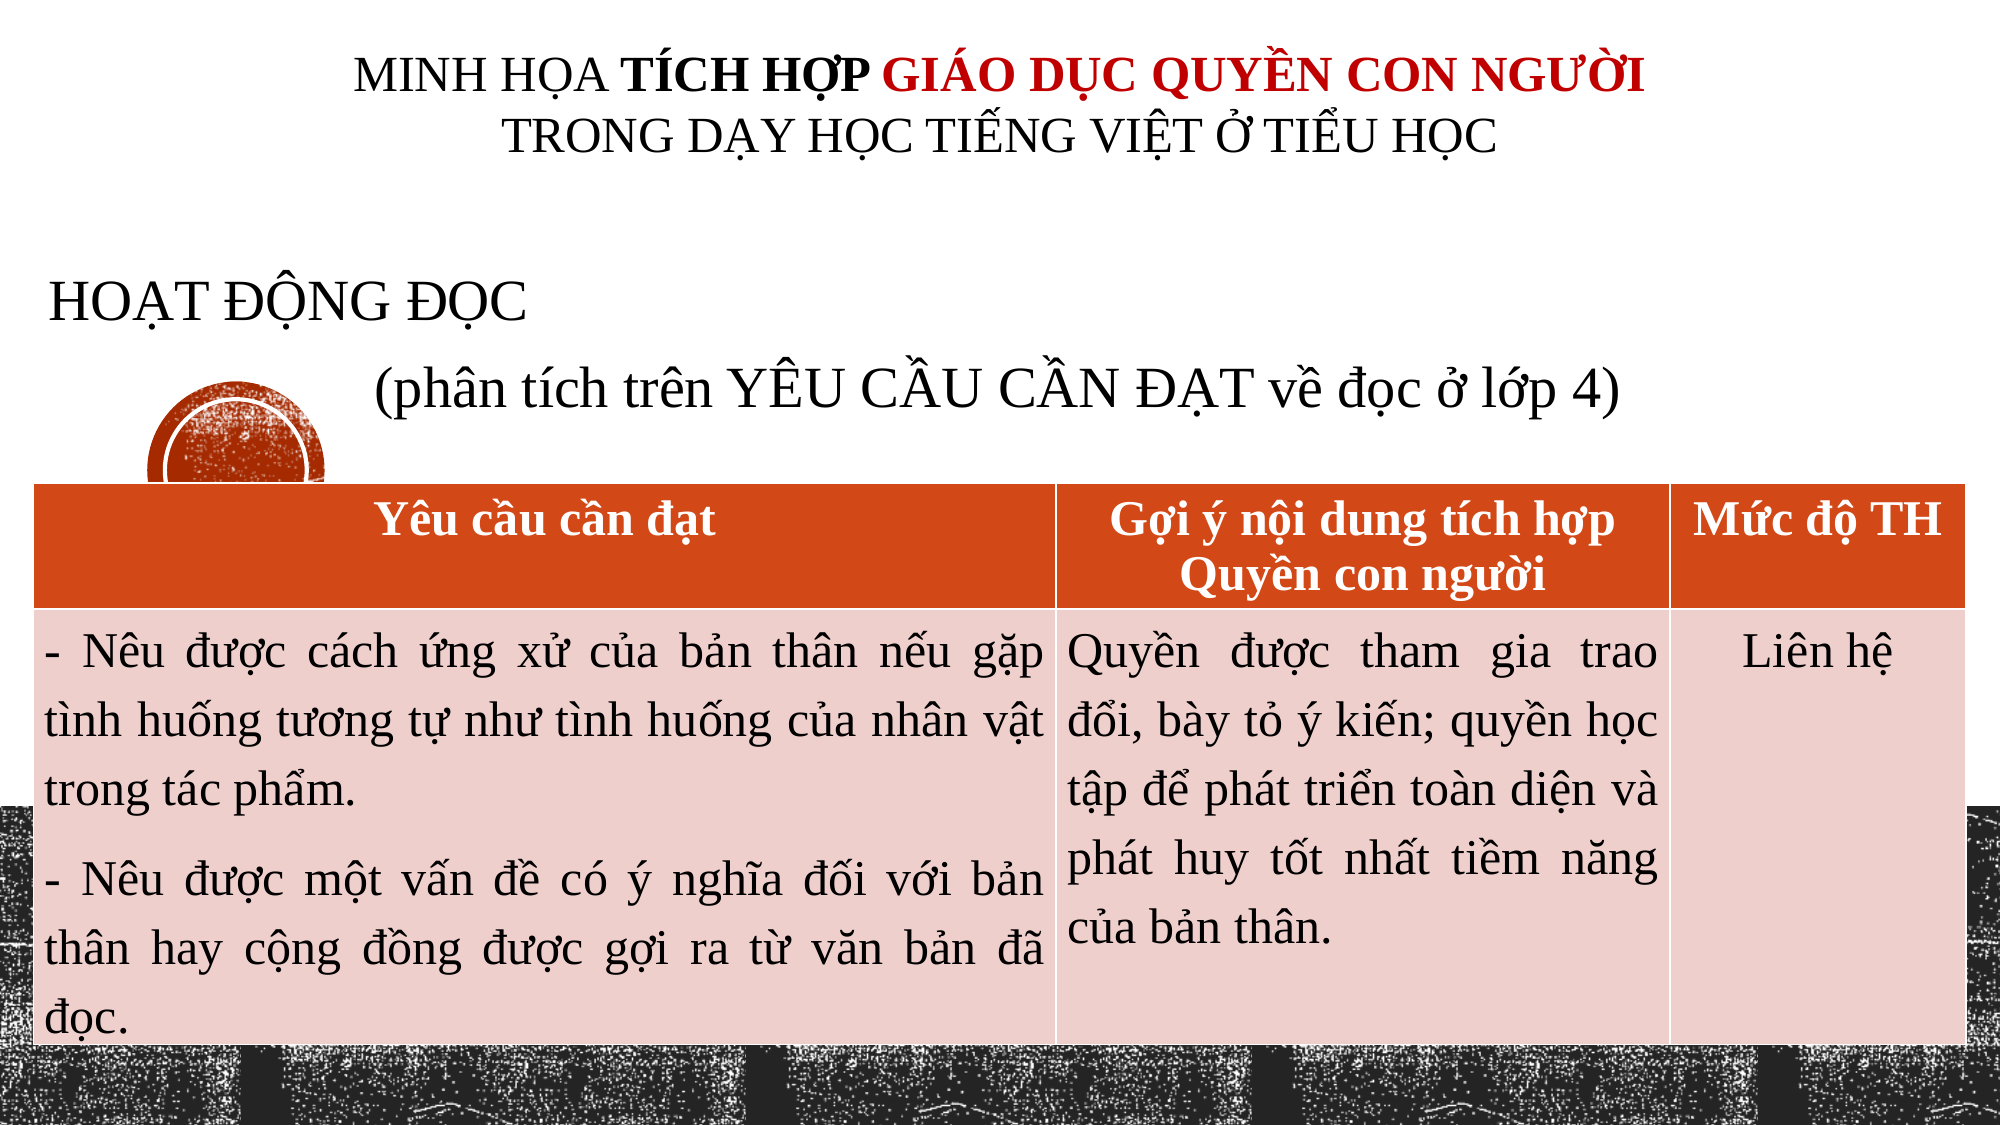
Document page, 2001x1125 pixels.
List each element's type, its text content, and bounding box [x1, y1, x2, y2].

table_header Mức độ TH [1671, 484, 1965, 608]
table_header Gợi ý nội dung tích hợp Quyền con người [1057, 484, 1669, 608]
table_cell Quyền được tham gia trao đổi, bày tỏ ý kiến; quyền học tập để phát triển toàn diện và phát huy tốt nhất tiềm năng của bản thân. [1057, 610, 1669, 1044]
text_box MINH HỌA TÍCH HỢP GIÁO DỤC QUYỀN CON NGƯỜI TRONG DẠY HỌC TIẾNG VIỆT Ở TIỂU HỌC [137, 42, 1863, 171]
table_cell - Nêu được cách ứng xử của bản thân nếu gặp tình huống tương tự như tình huống của nhân vật trong tác phẩm. - Nêu được một vấn đề có ý nghĩa đối với bản thân hay cộng đồng được gợi ra từ văn bản đã đọc. [34, 610, 1055, 1044]
text_box HOẠT ĐỘNG ĐỌC (phân tích trên YÊU CẦU CẦN ĐẠT về đọc ở lớp 4) [33, 262, 1963, 482]
table_header Yêu cầu cần đạt [34, 484, 1055, 608]
table_cell Liên hệ [1671, 610, 1965, 1044]
